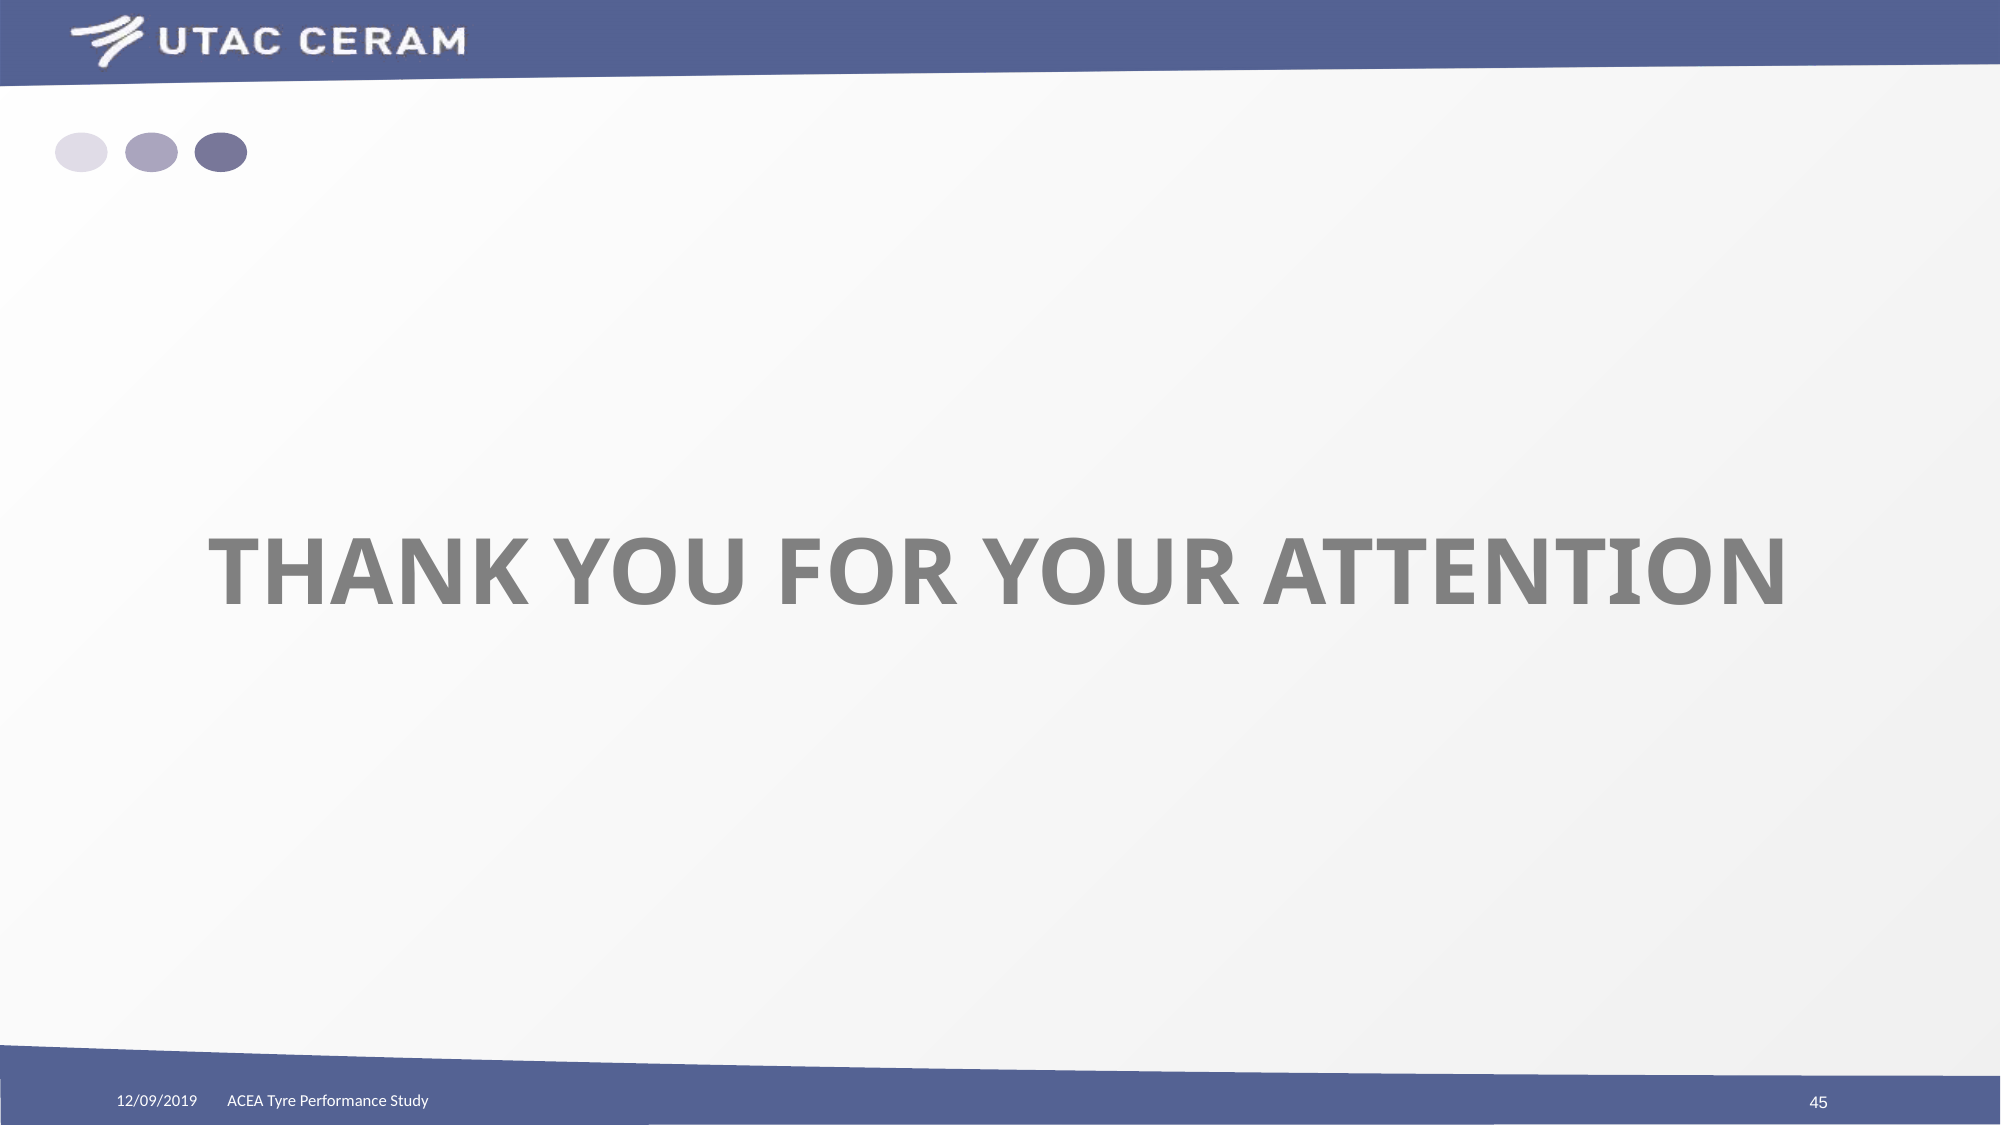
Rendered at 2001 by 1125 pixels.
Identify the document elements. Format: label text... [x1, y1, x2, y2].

footer ACEA Tyre Performance Study [212, 1069, 1331, 1125]
list THANK YOU FOR YOUR ATTENTION [70, 231, 1930, 976]
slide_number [0, 1069, 212, 1125]
picture [0, 0, 2000, 87]
